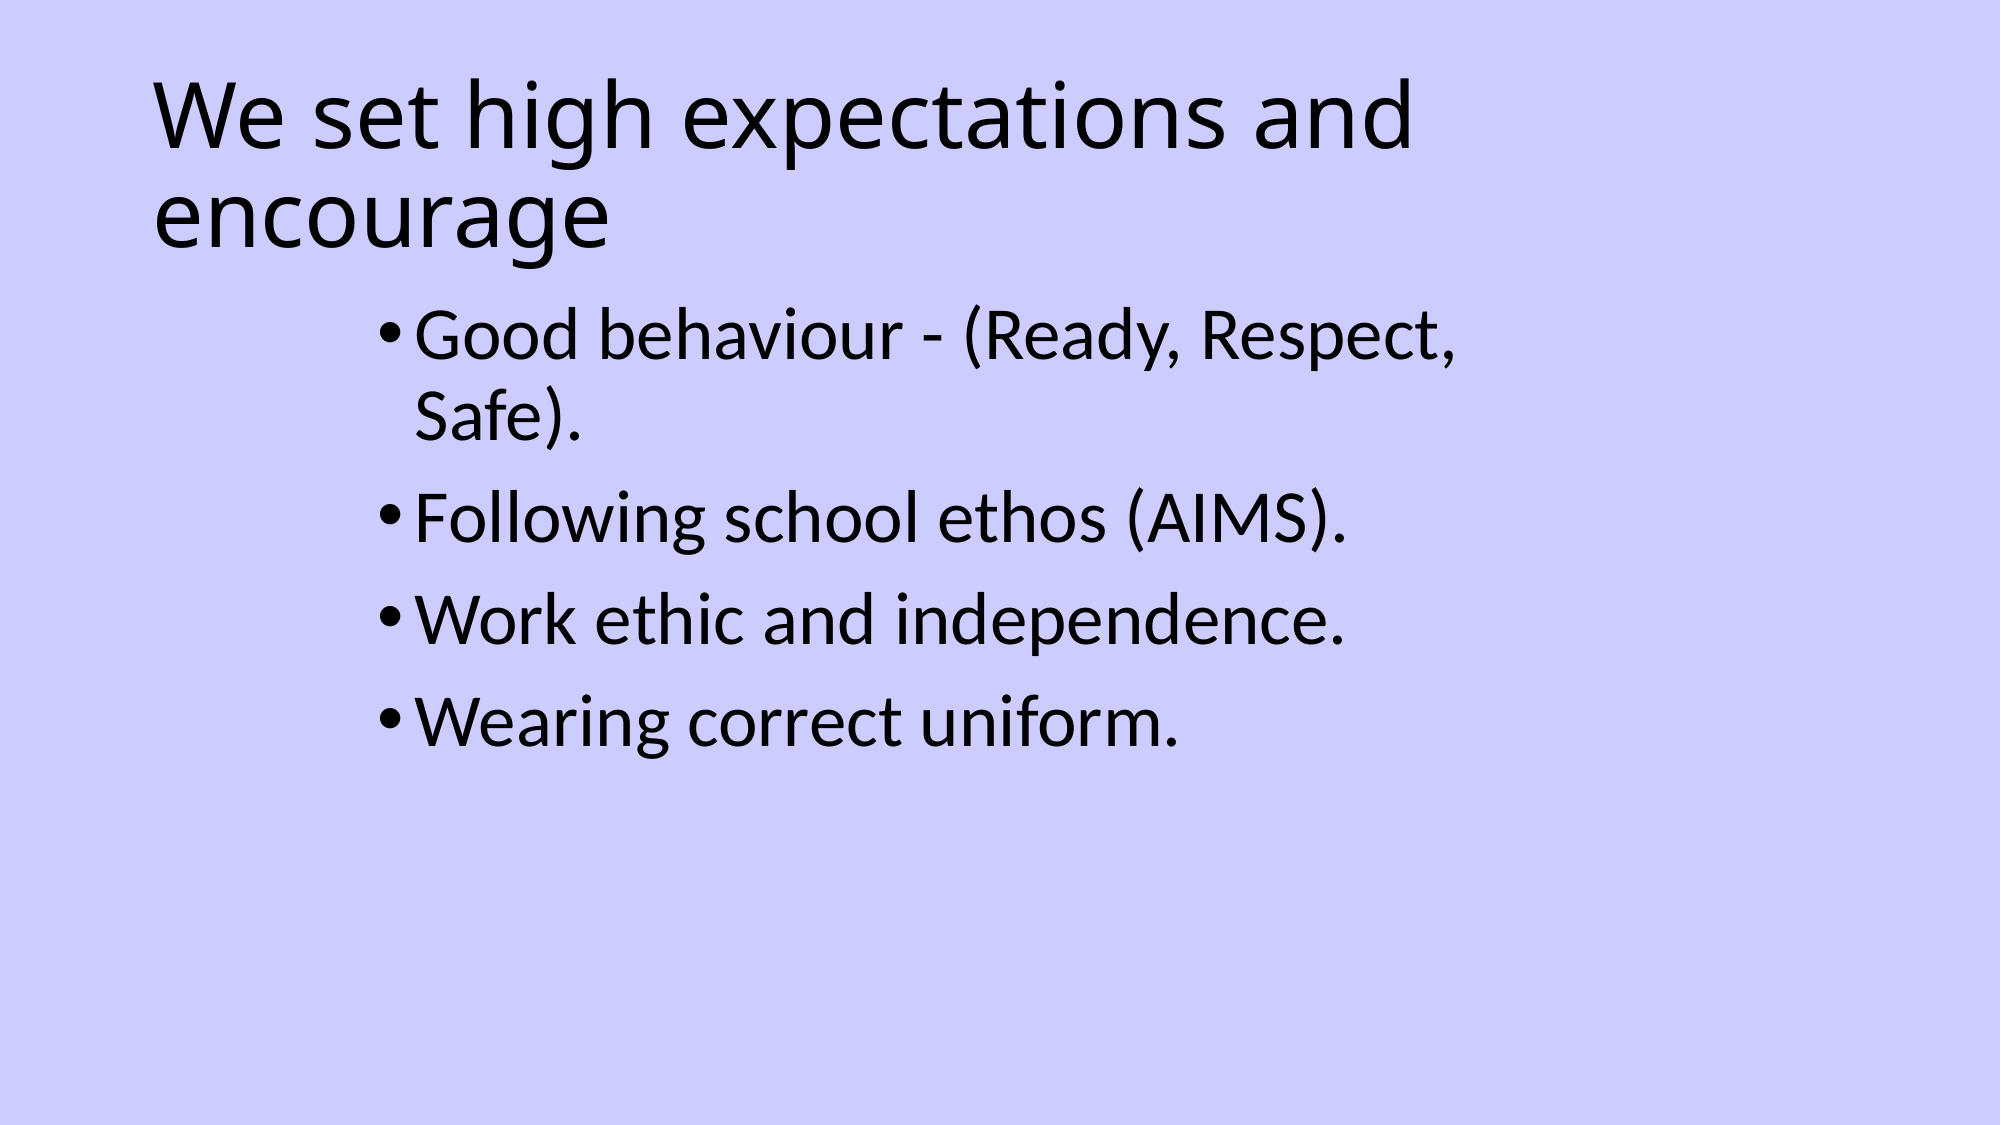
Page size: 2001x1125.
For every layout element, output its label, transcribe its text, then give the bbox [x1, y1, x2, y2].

title We set high expectations and encourage [137, 59, 1863, 278]
list Good behaviour - (Ready, Respect, Safe). Following school ethos (AIMS). Work ethic and independence. Wearing correct uniform. [362, 287, 1625, 1011]
